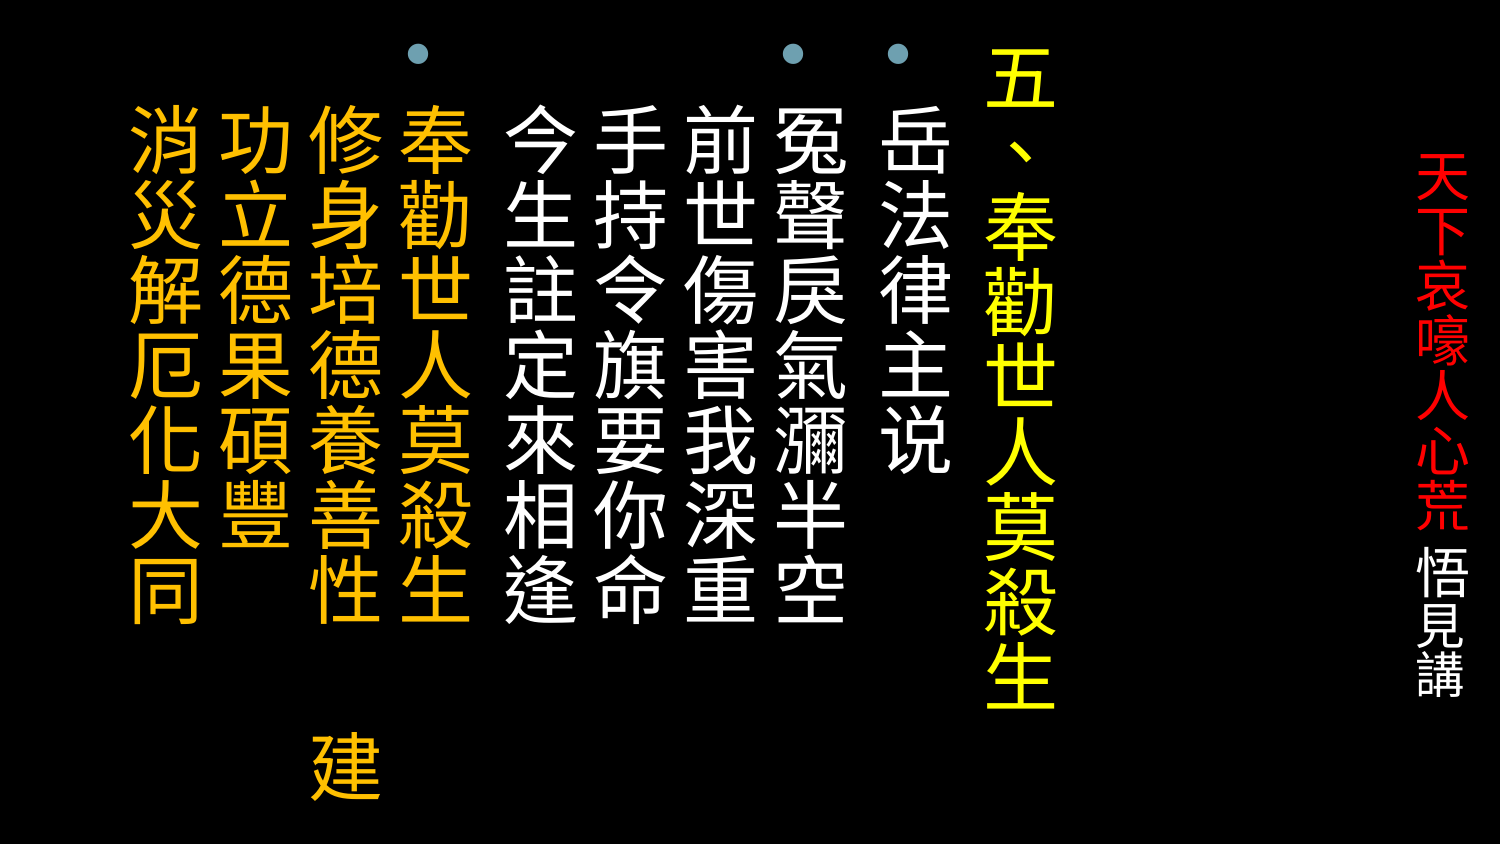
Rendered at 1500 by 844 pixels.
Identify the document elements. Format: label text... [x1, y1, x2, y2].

title 天下哀嚎人心荒 悟見講 [1399, 23, 1483, 825]
list 五、奉勸世人莫殺生 岳法律主说 冤聲戾氣瀰半空 前世傷害我深重 手持令旗要你命 今生註定來相逢 奉勸世人莫殺生 修身培德養善性 建功立德果碩豐 消災解厄化大同 [17, 18, 1388, 825]
